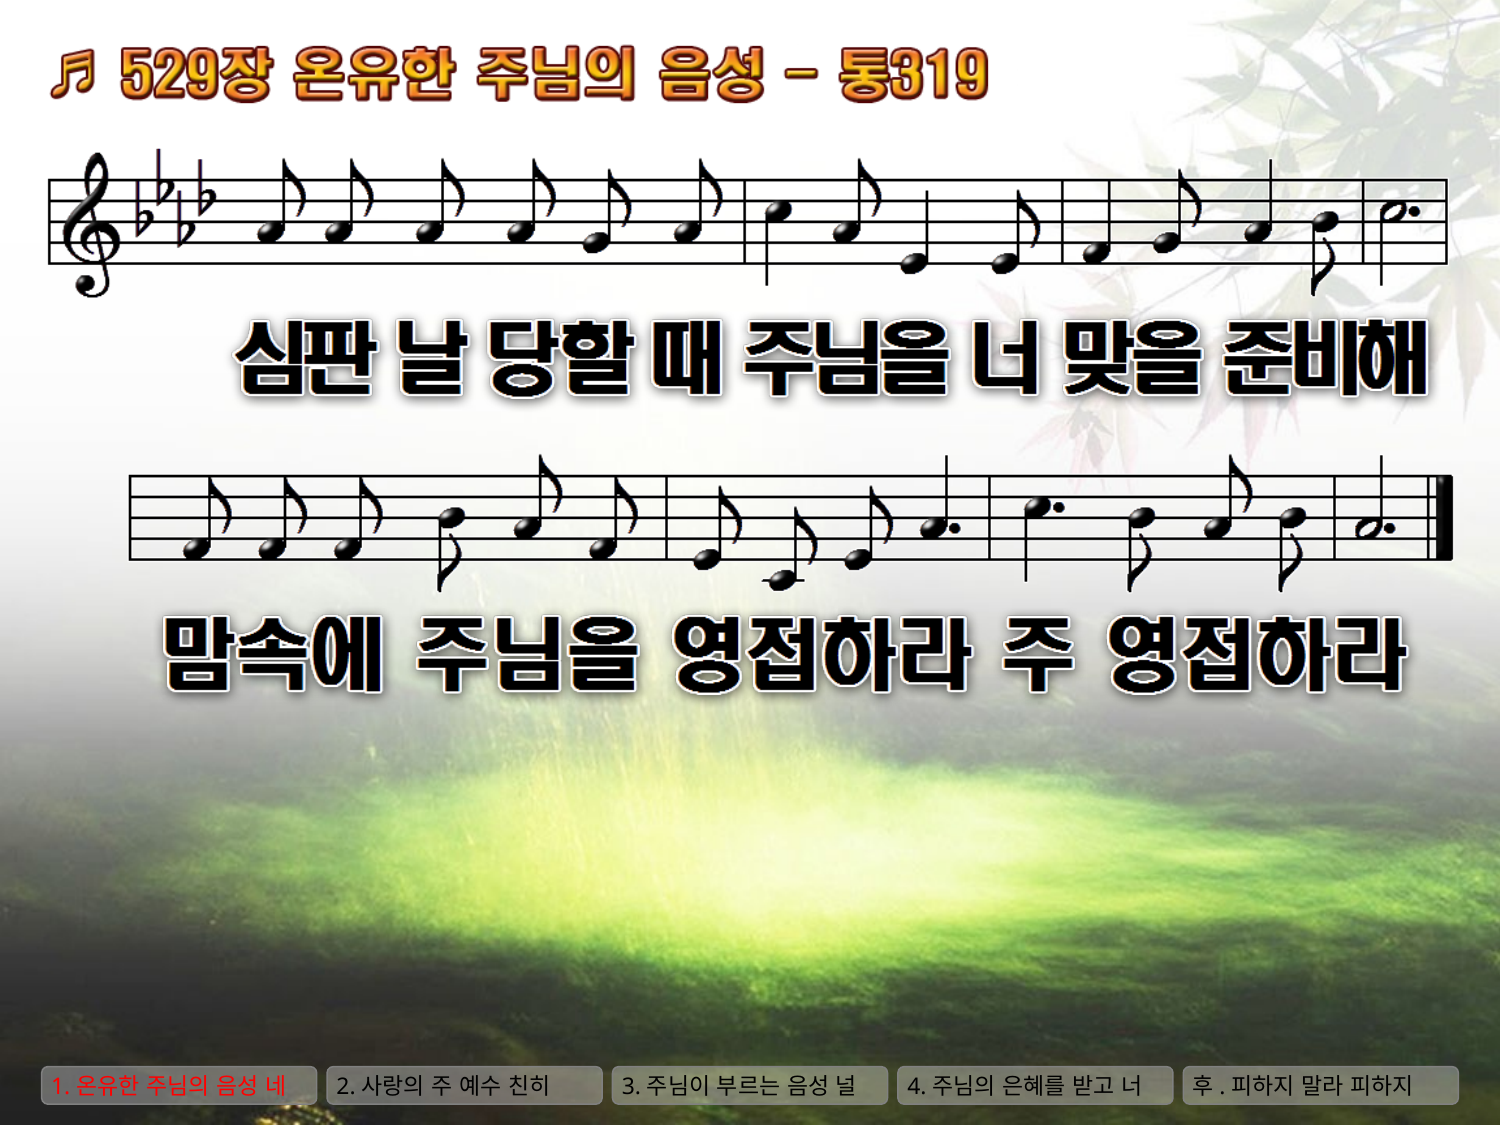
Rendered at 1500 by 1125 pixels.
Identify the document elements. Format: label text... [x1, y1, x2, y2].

text_box 3.주님이 부르는 음성 널 [612, 1066, 888, 1105]
picture [0, 0, 1500, 1125]
text_box 후.피하지 말라 피하지 [1183, 1066, 1459, 1105]
text_box 1.온유한 주님의 음성 네 [41, 1066, 317, 1105]
text_box 4.주님의 은혜를 받고 너 [897, 1066, 1173, 1105]
text_box 2.사랑의 주 예수 친히 [327, 1066, 603, 1105]
